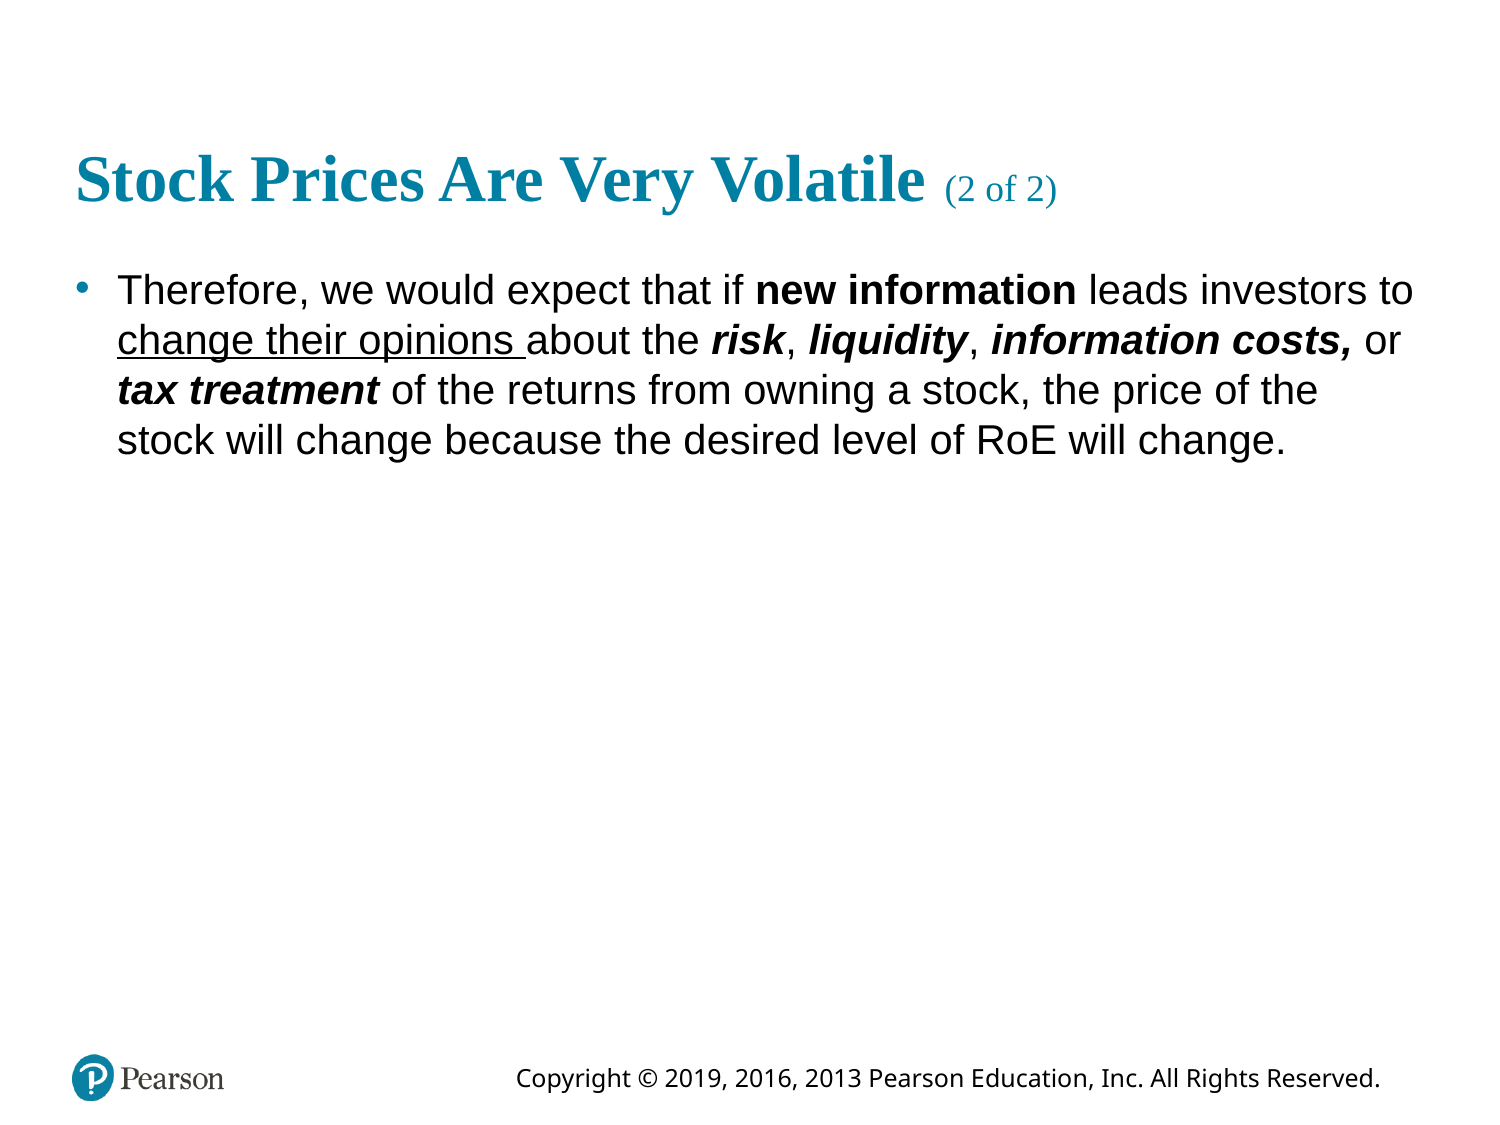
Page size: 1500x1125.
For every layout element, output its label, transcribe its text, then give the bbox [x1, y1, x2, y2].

picture [99, 1054, 224, 1101]
picture [81, 1064, 107, 1089]
picture [72, 1087, 83, 1101]
picture [72, 1054, 89, 1072]
list Therefore, we would expect that if new information leads investors to change their opinions about the risk, liquidity, information costs, or tax treatment of the returns from owning a stock, the price of the stock will change because the desired level of RoE will change. [75, 262, 1425, 1005]
title Stock Prices Are Very Volatile (2 of 2) [75, 35, 1425, 216]
